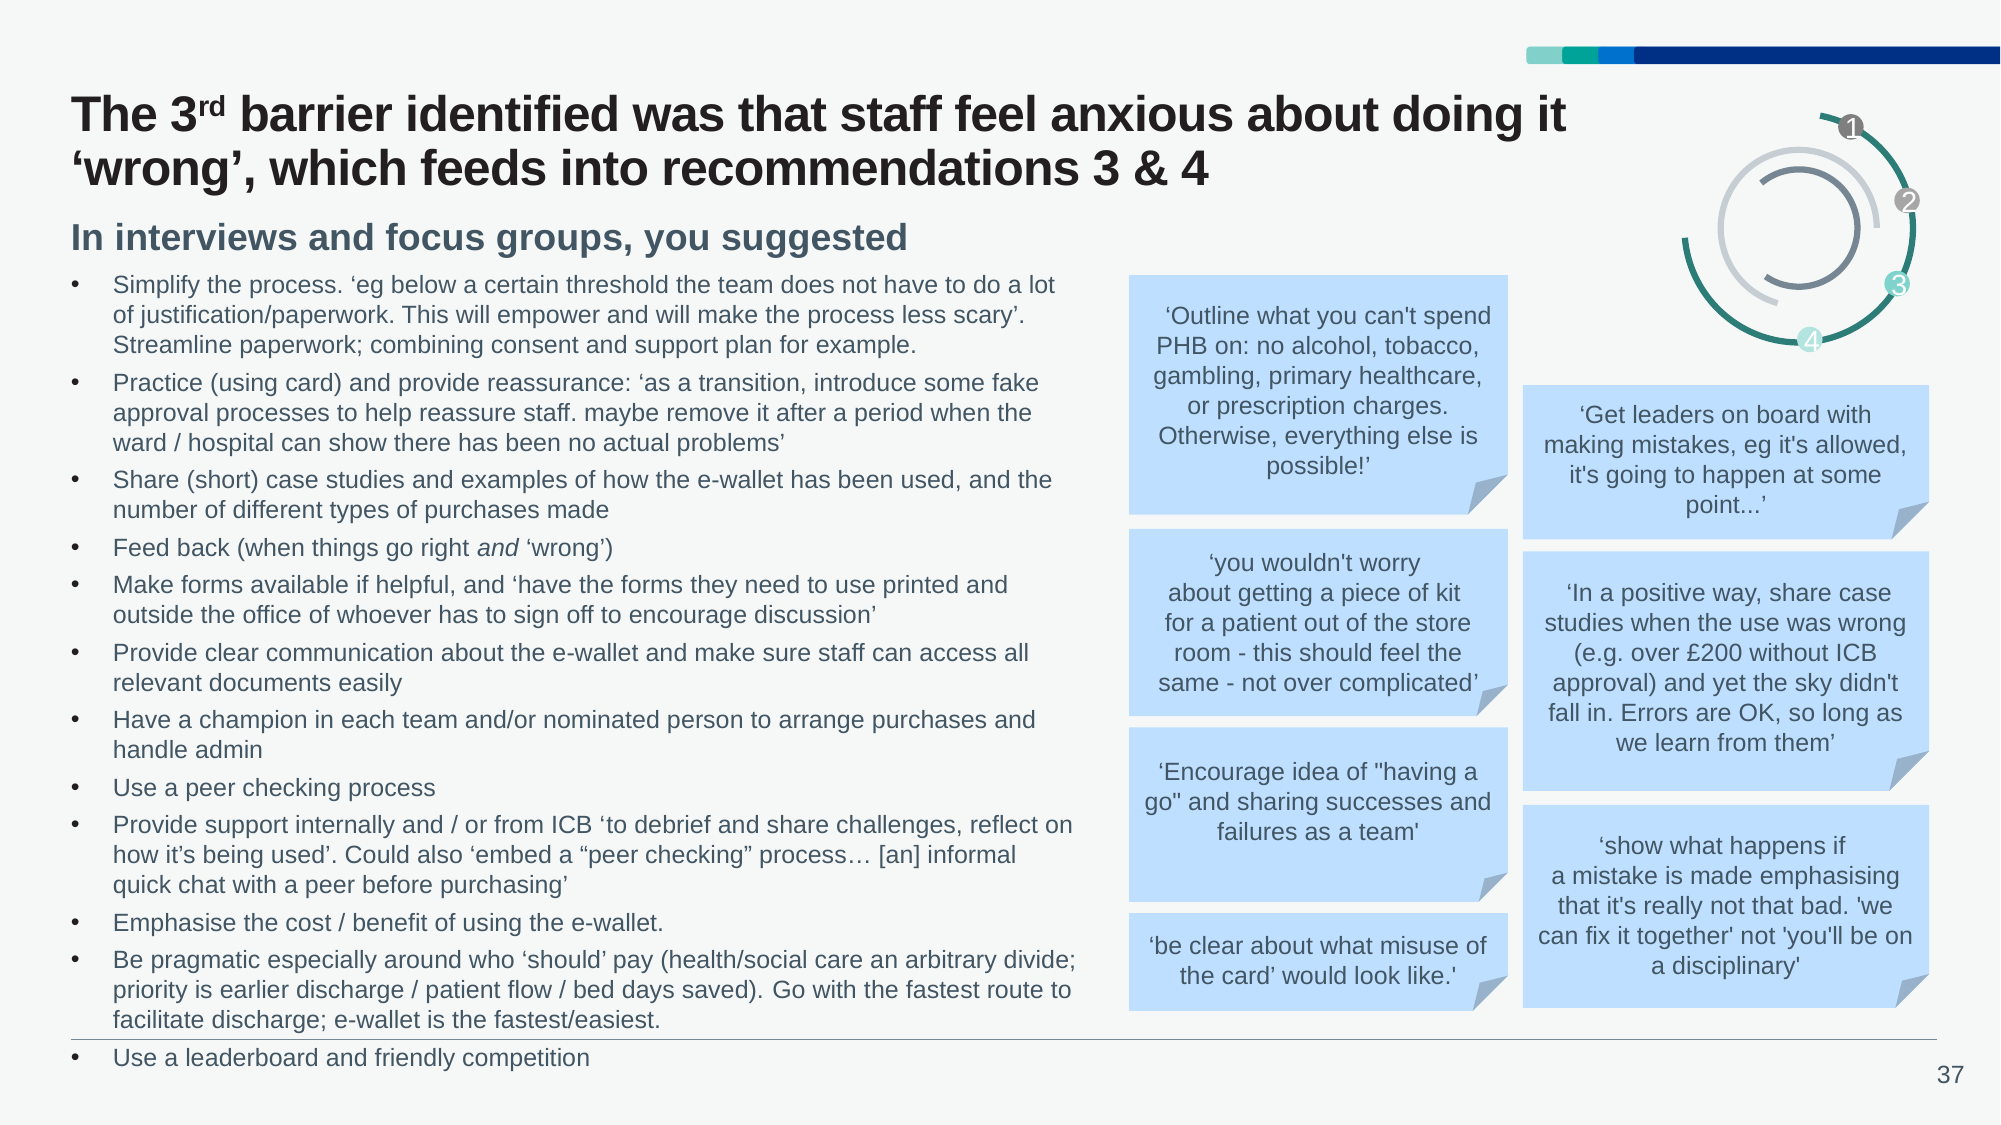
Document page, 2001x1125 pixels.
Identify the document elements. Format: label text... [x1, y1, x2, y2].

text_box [1684, 113, 1920, 353]
picture [1513, 41, 2001, 71]
text_box ‘Get leaders on board with making mistakes, eg it's allowed, it's going to happen at some point...’ [1521, 384, 1933, 541]
text_box ‘Outline what you can't spend PHB on: no alcohol, tobacco, gambling, primary healthcare, or prescription charges. Otherwise, everything else is possible!’ [1128, 273, 1512, 516]
text_box In interviews and focus groups, you suggested [70, 212, 915, 275]
text_box ‘be clear about what misuse of the card’ would look like.' [1128, 912, 1512, 1012]
list Simplify the process. ‘eg below a certain threshold the team does not have to do a lot of justification/paperwork. This will empower and will make the process less scary’. Streamline paperwork; combining consent and support plan for example. Practice (using card) and provide reassurance: ‘as a transition, introduce some fake approval processes to help reassure staff. maybe remove it after a period when the ward / hospital can show there has been no actual problems’ Share (short) case studies and examples of how the e-wallet has been used, and the number of different types of purchases made Feed back (when things go right and ‘wrong’) Make forms available if helpful, and ‘have the forms they need to use printed and outside the office of whoever has to sign off to encourage discussion’ Provide clear communication about the e-wallet and make sure staff can access all relevant documents easily Have a champion in each team and/or nominated person to arrange purchases and handle admin Use a peer checking process Provide support internally and / or from ICB ‘to debrief and share challenges, reflect on how it’s being used’. Could also ‘embed a “peer checking” process… [an] informal quick chat with a peer before purchasing’ Emphasise the cost / benefit of using the e-wallet. Be pragmatic especially around who ‘should’ pay (health/social care an arbitrary divide; priority is earlier discharge / patient flow / bed days saved). Go with the fastest route to facilitate discharge; e-wallet is the fastest/easiest. Use a leaderboard and friendly competition [70, 268, 1082, 1074]
text_box ‘Encourage idea of "having a go" and sharing successes and failures as a team' [1128, 726, 1512, 903]
text_box ‘show what happens if a mistake is made emphasising that it's really not that bad. 'we can fix it together' not 'you'll be on a disciplinary' [1521, 803, 1933, 1009]
text_box ‘In a positive way, share case studies when the use was wrong (e.g. over £200 without ICB approval) and yet the sky didn't fall in. Errors are OK, so long as we learn from them’ [1521, 550, 1933, 792]
title The 3rd barrier identified was that staff feel anxious about doing it ‘wrong’, which feeds into recommendations 3 & 4 [70, 70, 1682, 213]
text_box ‘you wouldn't worry about getting a piece of kit for a patient out of the store room - this should feel the same - not over complicated’ [1128, 527, 1512, 718]
